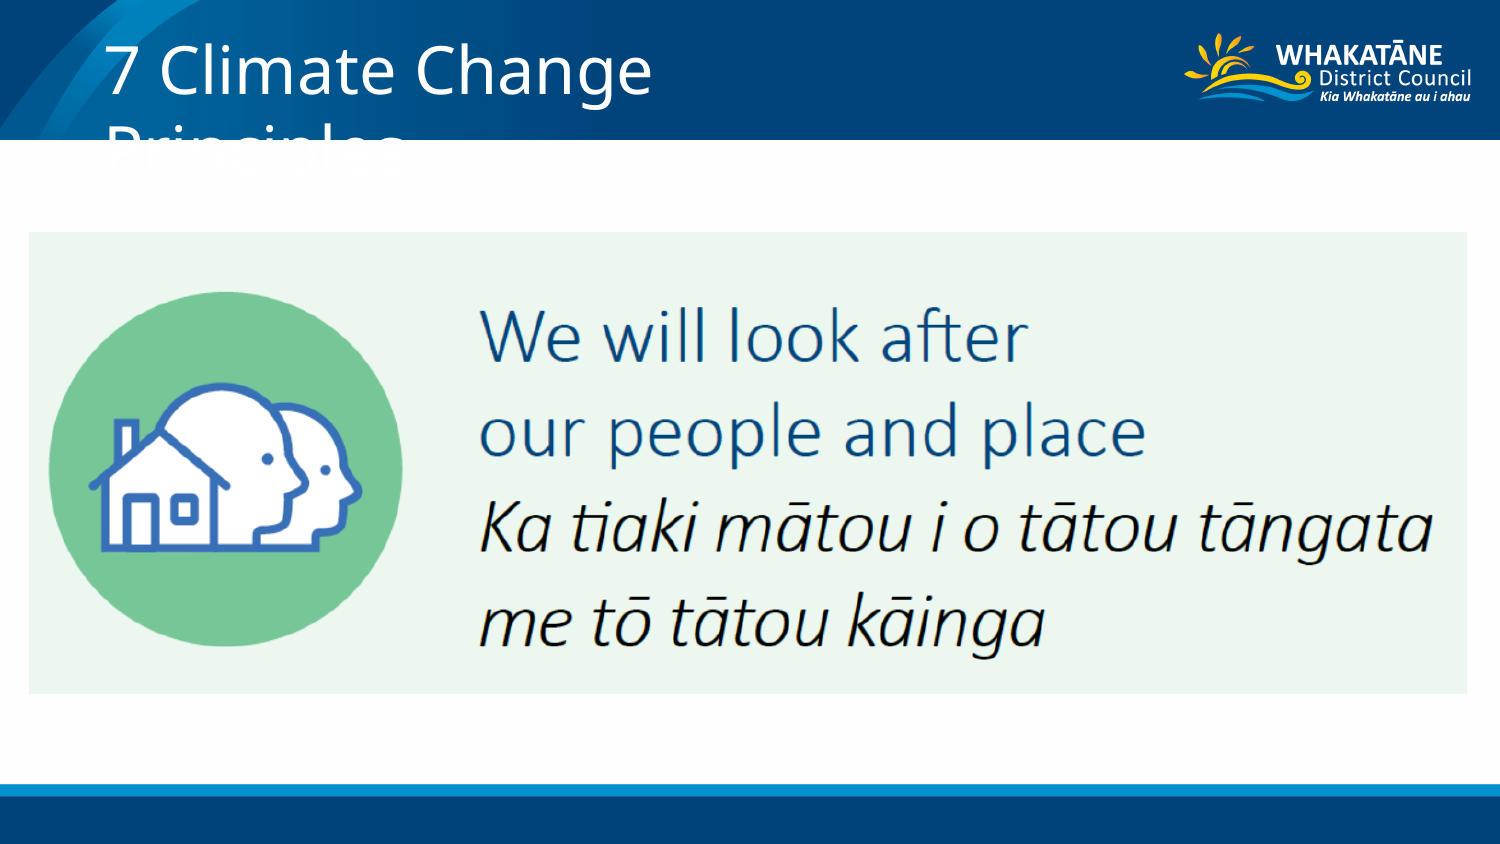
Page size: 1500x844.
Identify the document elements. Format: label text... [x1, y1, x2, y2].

picture [0, 797, 1500, 844]
text_box 7 Climate Change Principles [88, 20, 904, 195]
picture [0, 0, 1500, 784]
